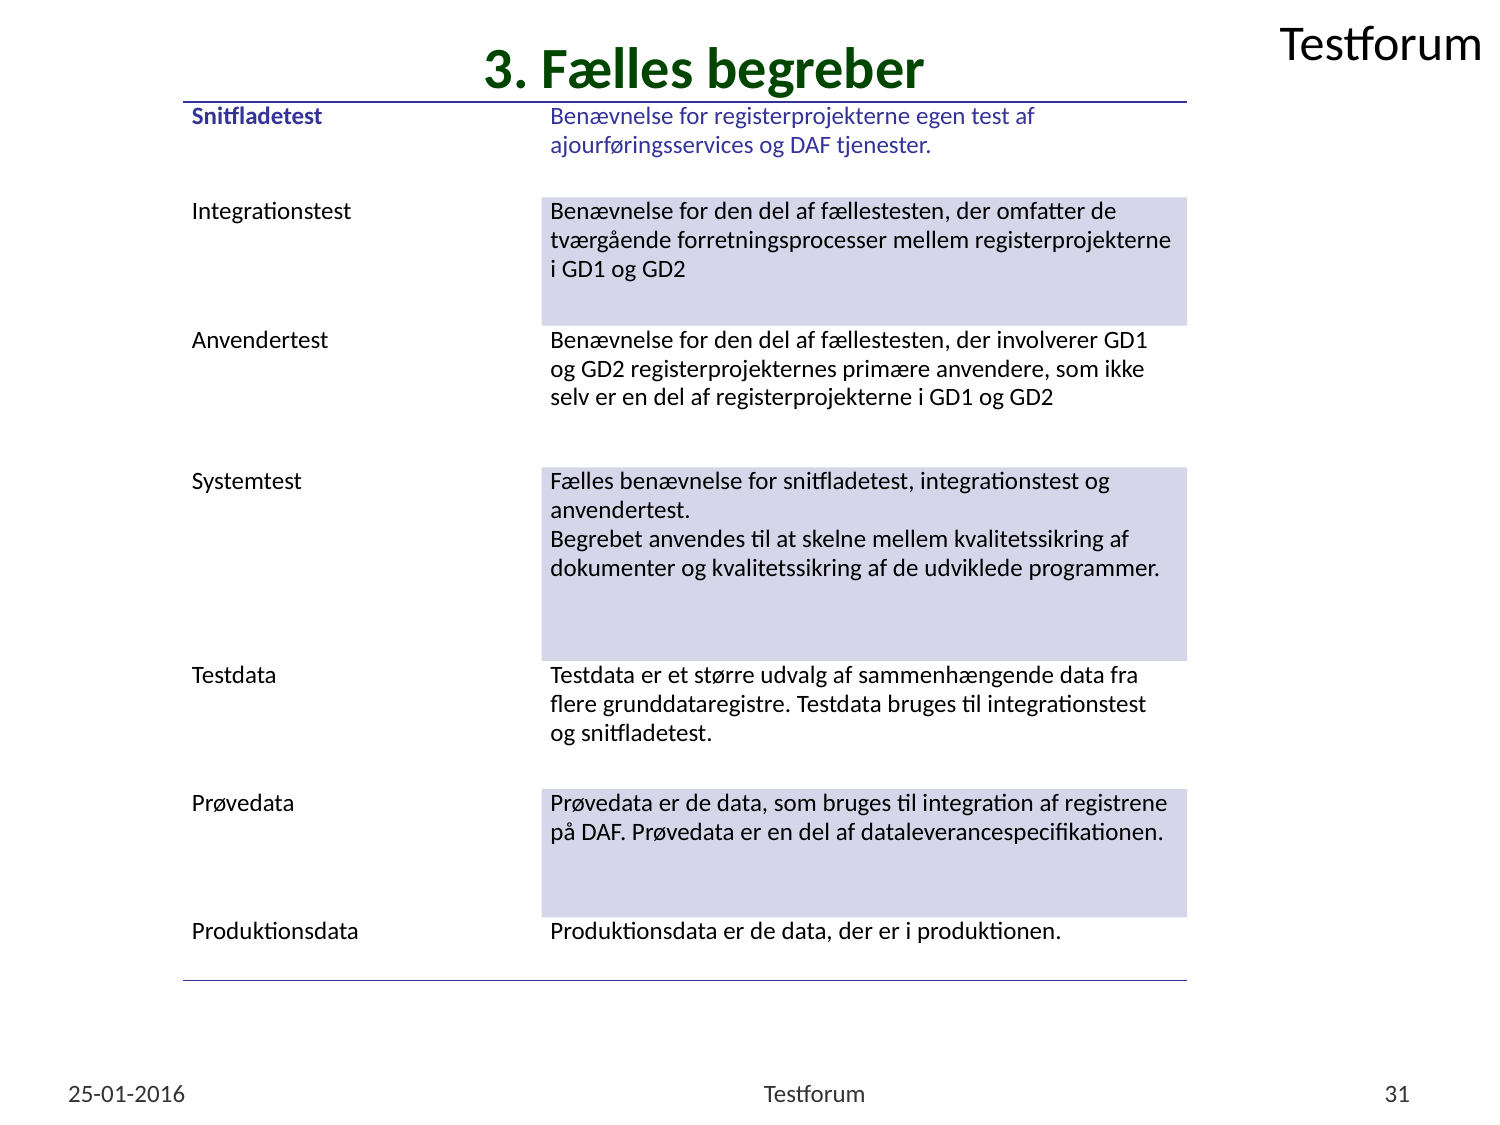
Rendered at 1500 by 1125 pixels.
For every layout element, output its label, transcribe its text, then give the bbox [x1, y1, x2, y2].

table_cell Produktionsdata [183, 917, 542, 980]
table_cell Systemtest [183, 467, 542, 661]
table_header Benævnelse for registerprojekterne egen test af ajourføringsservices og DAF tjenester. [542, 103, 1187, 197]
table_cell Prøvedata [183, 789, 542, 917]
table_cell Prøvedata er de data, som bruges til integration af registrene på DAF. Prøvedata er en del af dataleverancespecifikationen. [542, 789, 1187, 917]
table_header Snitfladetest [183, 103, 542, 197]
table_cell Integrationstest [183, 197, 542, 326]
slide_number 31 [1316, 1070, 1425, 1094]
table_cell Benævnelse for den del af fællestesten, der omfatter de tværgående forretningsprocesser mellem registerprojekterne i GD1 og GD2 [542, 197, 1187, 326]
text_box 3. Fælles begreber [361, 22, 1048, 108]
table_cell Testdata [183, 661, 542, 789]
table_cell Benævnelse for den del af fællestesten, der involverer GD1 og GD2 registerprojekternes primære anvendere, som ikke selv er en del af registerprojekterne i GD1 og GD2 [542, 326, 1187, 467]
table_cell Fælles benævnelse for snitfladetest, integrationstest og anvendertest. Begrebet anvendes til at skelne mellem kvalitetssikring af dokumenter og kvalitetssikring af de udviklede programmer. [542, 467, 1187, 661]
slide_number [53, 1070, 348, 1094]
footer Testforum [348, 1070, 1282, 1094]
table_cell Anvendertest [183, 326, 542, 467]
table_cell Produktionsdata er de data, der er i produktionen. [542, 917, 1187, 980]
table_cell Testdata er et større udvalg af sammenhængende data fra flere grunddataregistre. Testdata bruges til integrationstest og snitfladetest. [542, 661, 1187, 789]
